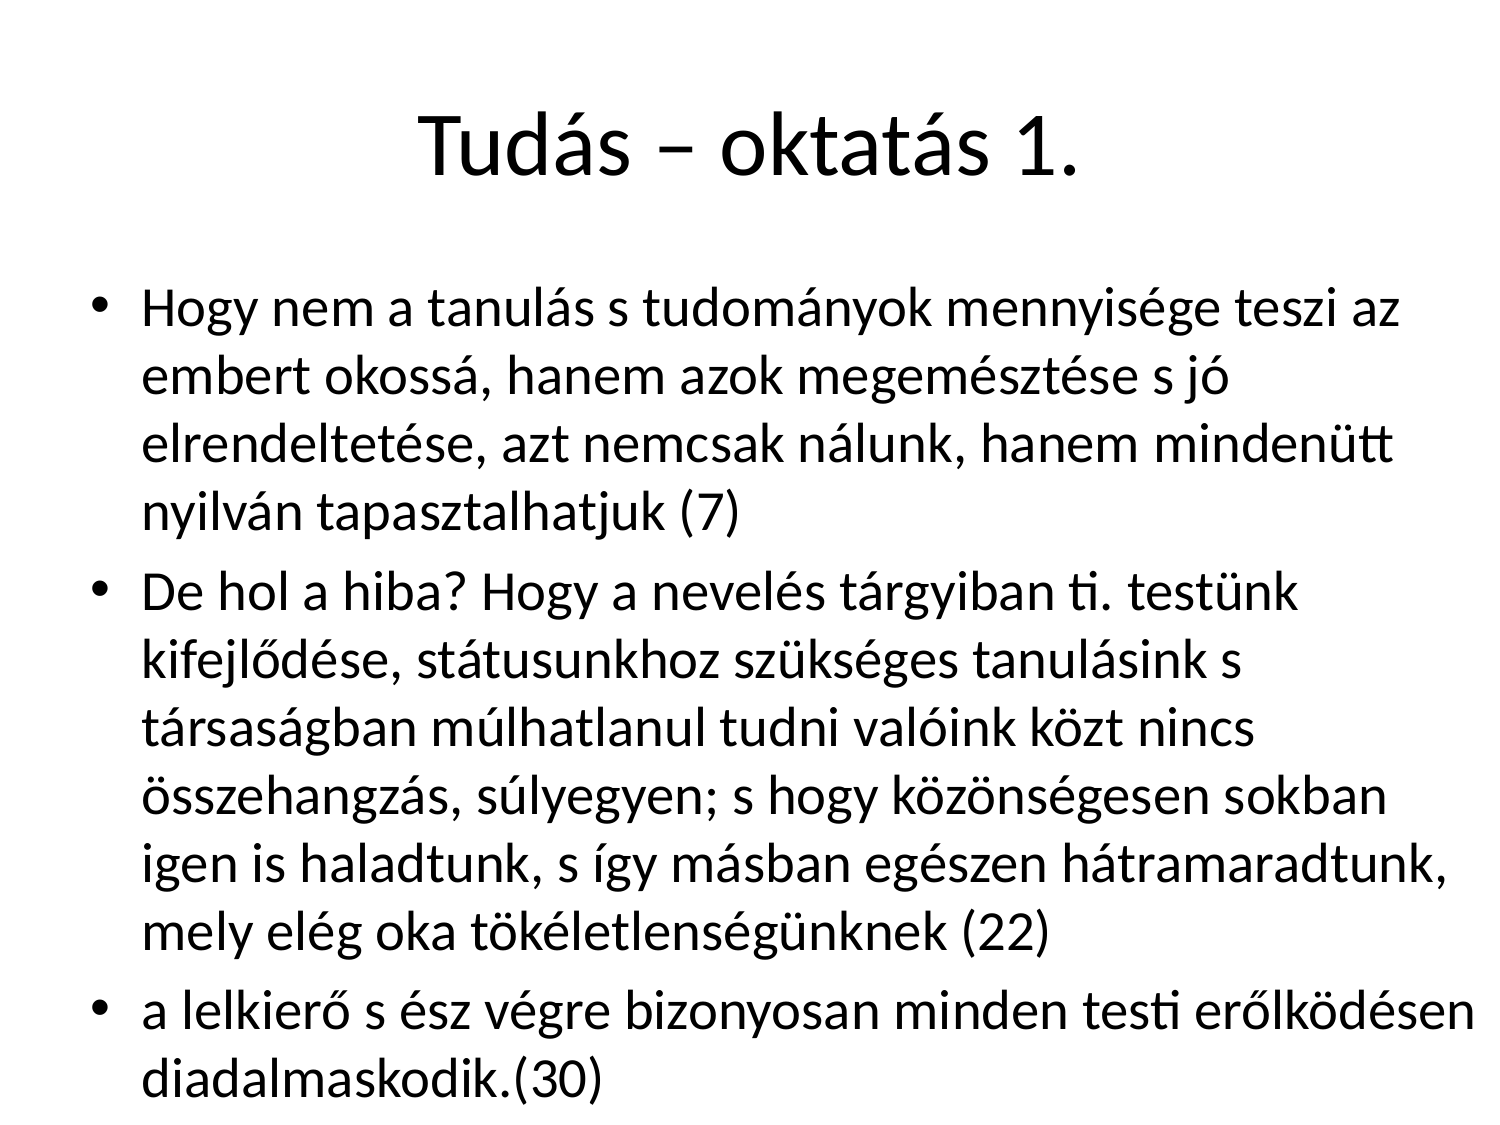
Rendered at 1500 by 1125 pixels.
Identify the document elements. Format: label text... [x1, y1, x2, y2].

title Tudás – oktatás 1. [75, 45, 1425, 233]
list Hogy nem a tanulás s tudományok mennyisége teszi az embert okossá, hanem azok megemésztése s jó elrendeltetése, azt nemcsak nálunk, hanem mindenütt nyilván tapasztalhatjuk (7) De hol a hiba? Hogy a nevelés tárgyiban ti. testünk kifejlődése, státusunkhoz szükséges tanulásink s társaságban múlhatlanul tudni valóink közt nincs összehangzás, súlyegyen; s hogy közönségesen sokban igen is haladtunk, s így másban egészen hátramaradtunk, mely elég oka tökéletlenségünknek (22) a lelkierő s ész végre bizonyosan minden testi erőlködésen diadalmaskodik.(30) [75, 262, 1500, 1125]
